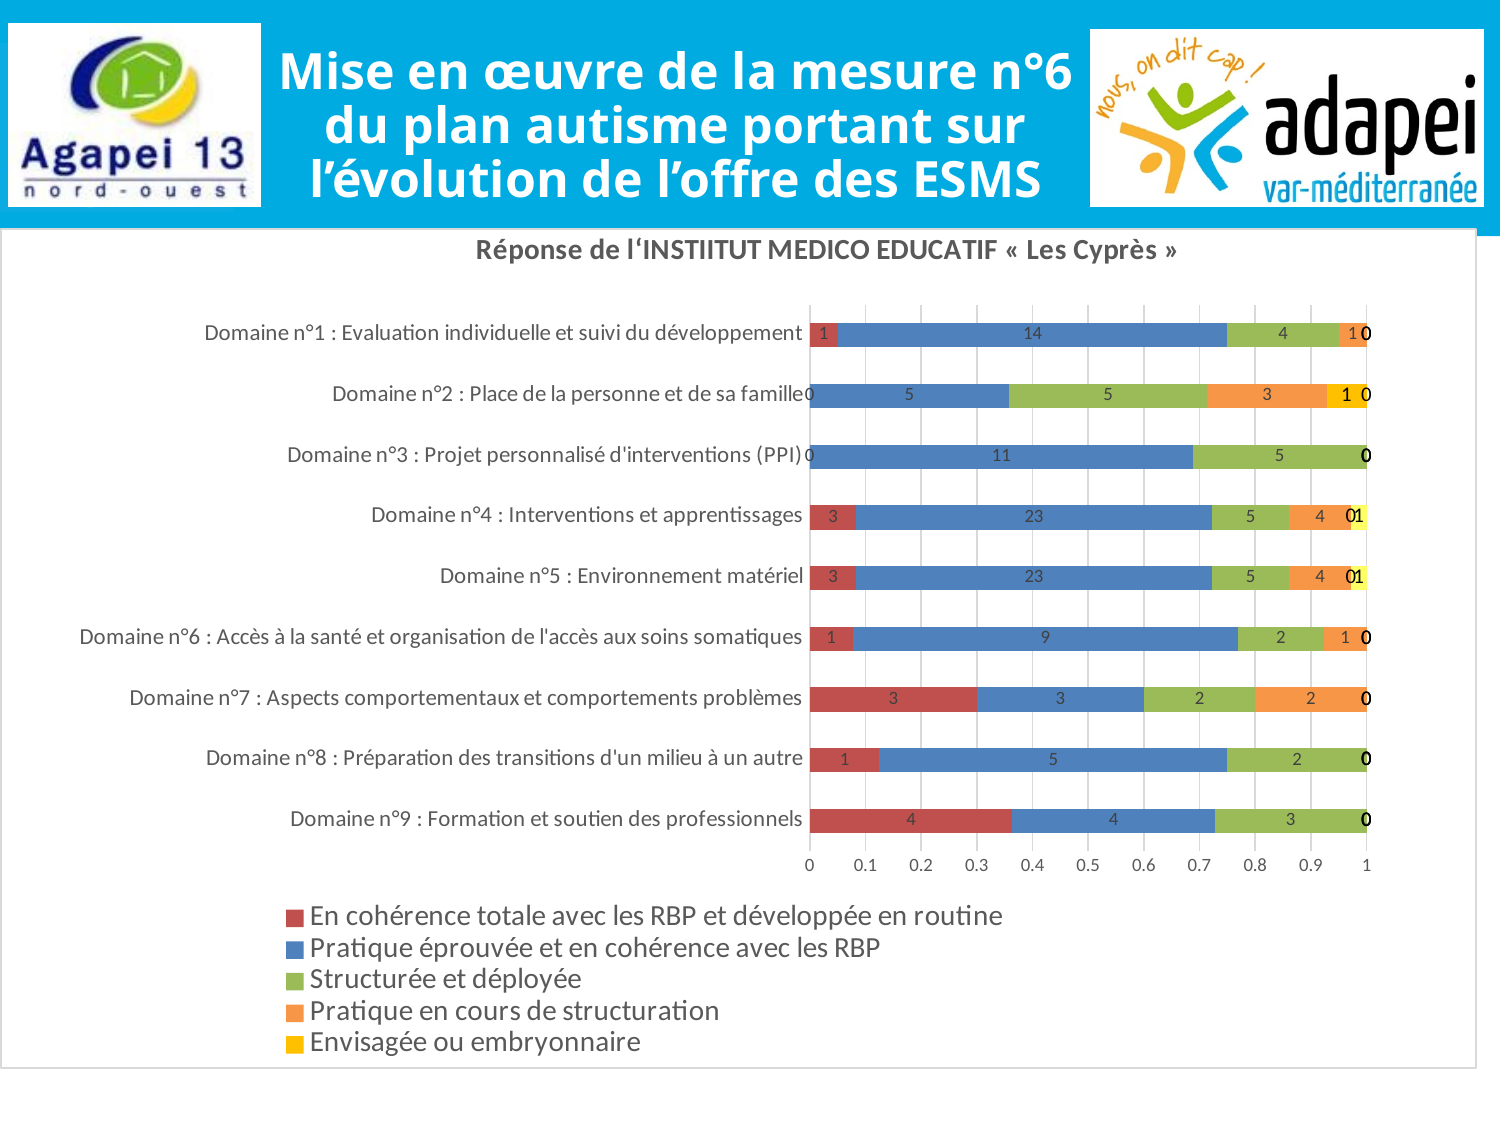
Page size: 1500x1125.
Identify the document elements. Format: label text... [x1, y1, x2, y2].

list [8, 23, 261, 207]
title Mise en œuvre de la mesure n°6 du plan autisme portant sur l’évolution de l’offre des ESMS [261, 18, 1091, 228]
chart [0, 228, 1477, 1069]
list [1090, 29, 1484, 207]
